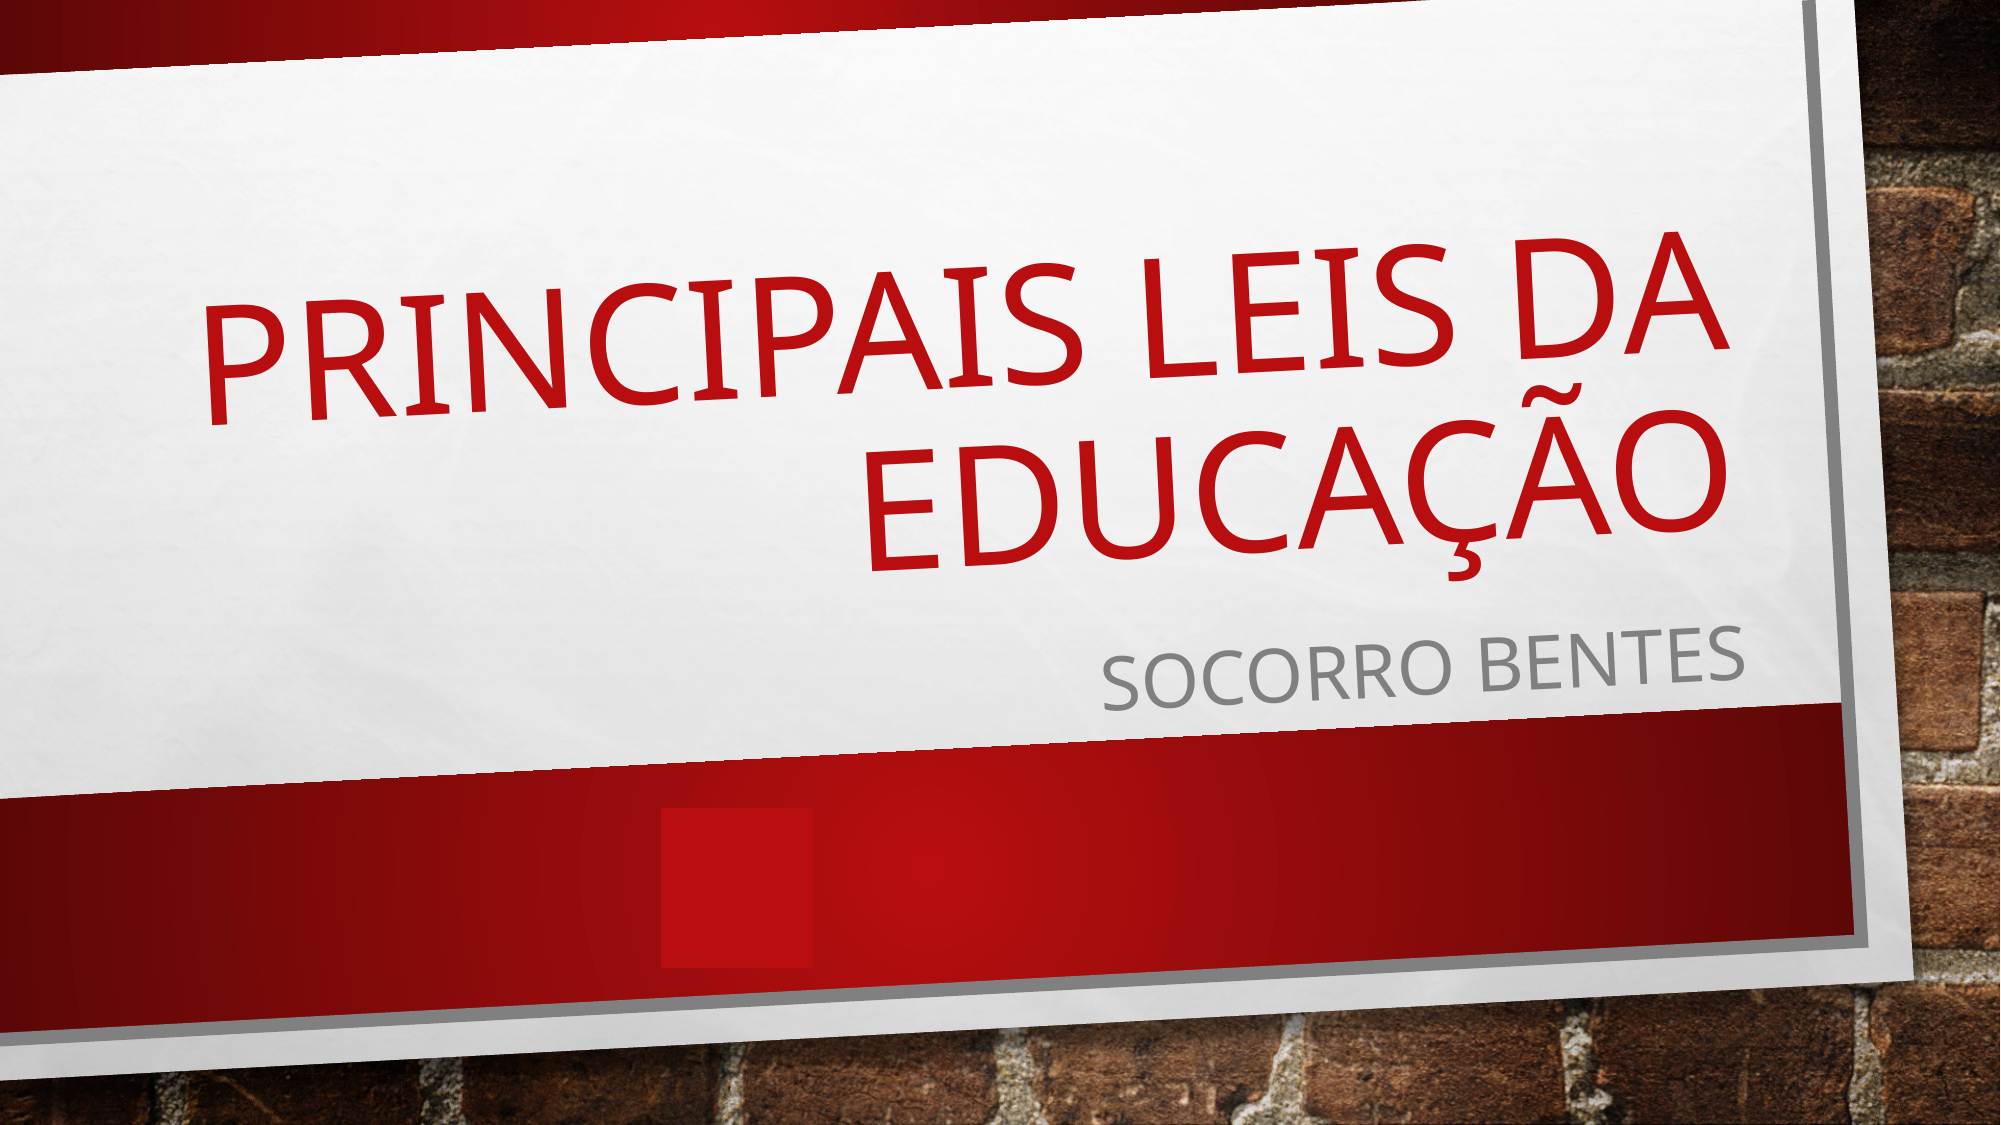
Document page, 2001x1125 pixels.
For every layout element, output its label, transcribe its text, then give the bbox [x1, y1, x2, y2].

title PRINCIPAIS LEIS DA EDUCAÇÃO [135, 115, 1758, 653]
picture [0, 0, 2000, 1125]
subtitle Socorro bentes [159, 576, 1763, 751]
text_box [661, 808, 813, 968]
